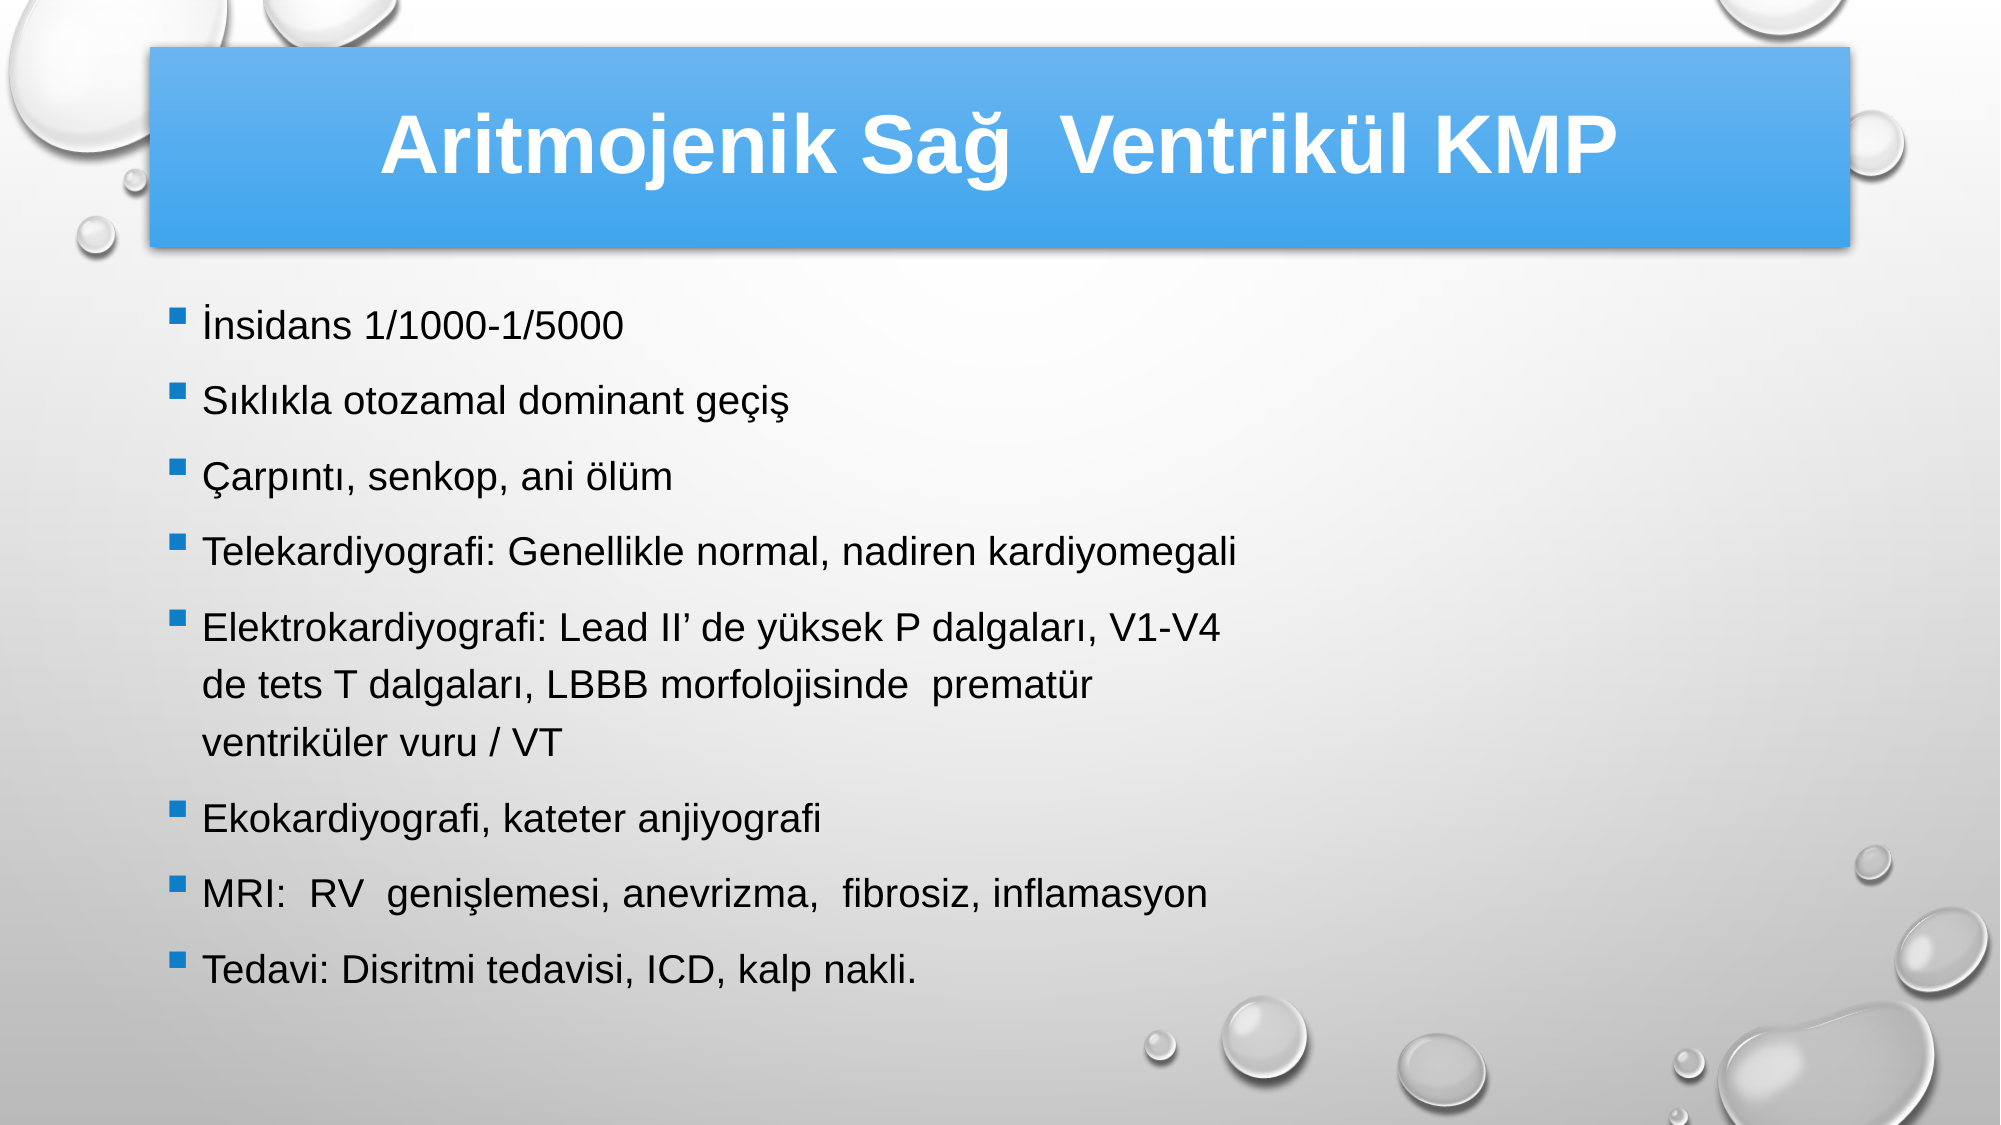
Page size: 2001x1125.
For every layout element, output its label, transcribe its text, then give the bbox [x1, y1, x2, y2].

picture [0, 0, 2000, 1125]
list İnsidans 1/1000-1/5000 Sıklıkla otozamal dominant geçiş Çarpıntı, senkop, ani ölüm Telekardiyografi: Genellikle normal, nadiren kardiyomegali Elektrokardiyografi: Lead II’ de yüksek P dalgaları, V1-V4 de tets T dalgaları, LBBB morfolojisinde prematür ventriküler vuru / VT Ekokardiyografi, kateter anjiyografi MRI: RV genişlemesi, anevrizma, fibrosiz, inflamasyon Tedavi: Disritmi tedavisi, ICD, kalp nakli. [149, 281, 1263, 1010]
title Aritmojenik Sağ Ventrikül KMP [149, 47, 1851, 247]
